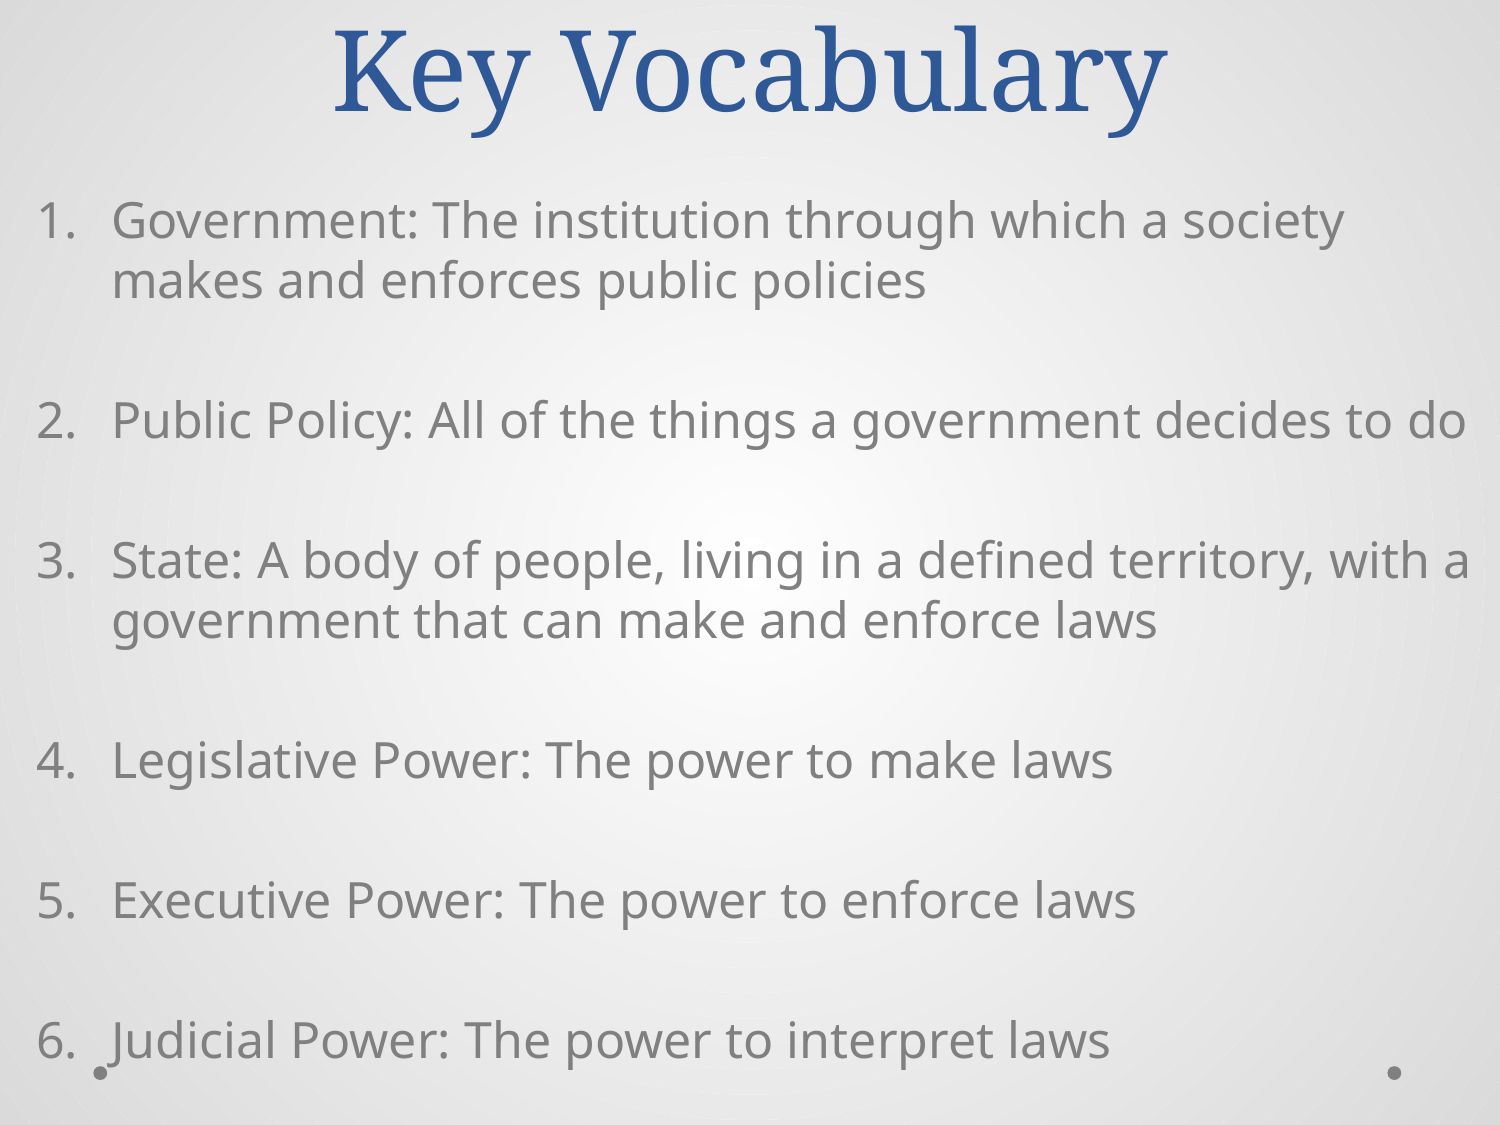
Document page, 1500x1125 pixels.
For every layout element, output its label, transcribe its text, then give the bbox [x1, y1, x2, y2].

title Key Vocabulary [75, 0, 1425, 142]
list Government: The institution through which a society makes and enforces public policies Public Policy: All of the things a government decides to do State: A body of people, living in a defined territory, with a government that can make and enforce laws Legislative Power: The power to make laws Executive Power: The power to enforce laws Judicial Power: The power to interpret laws [21, 181, 1500, 1125]
